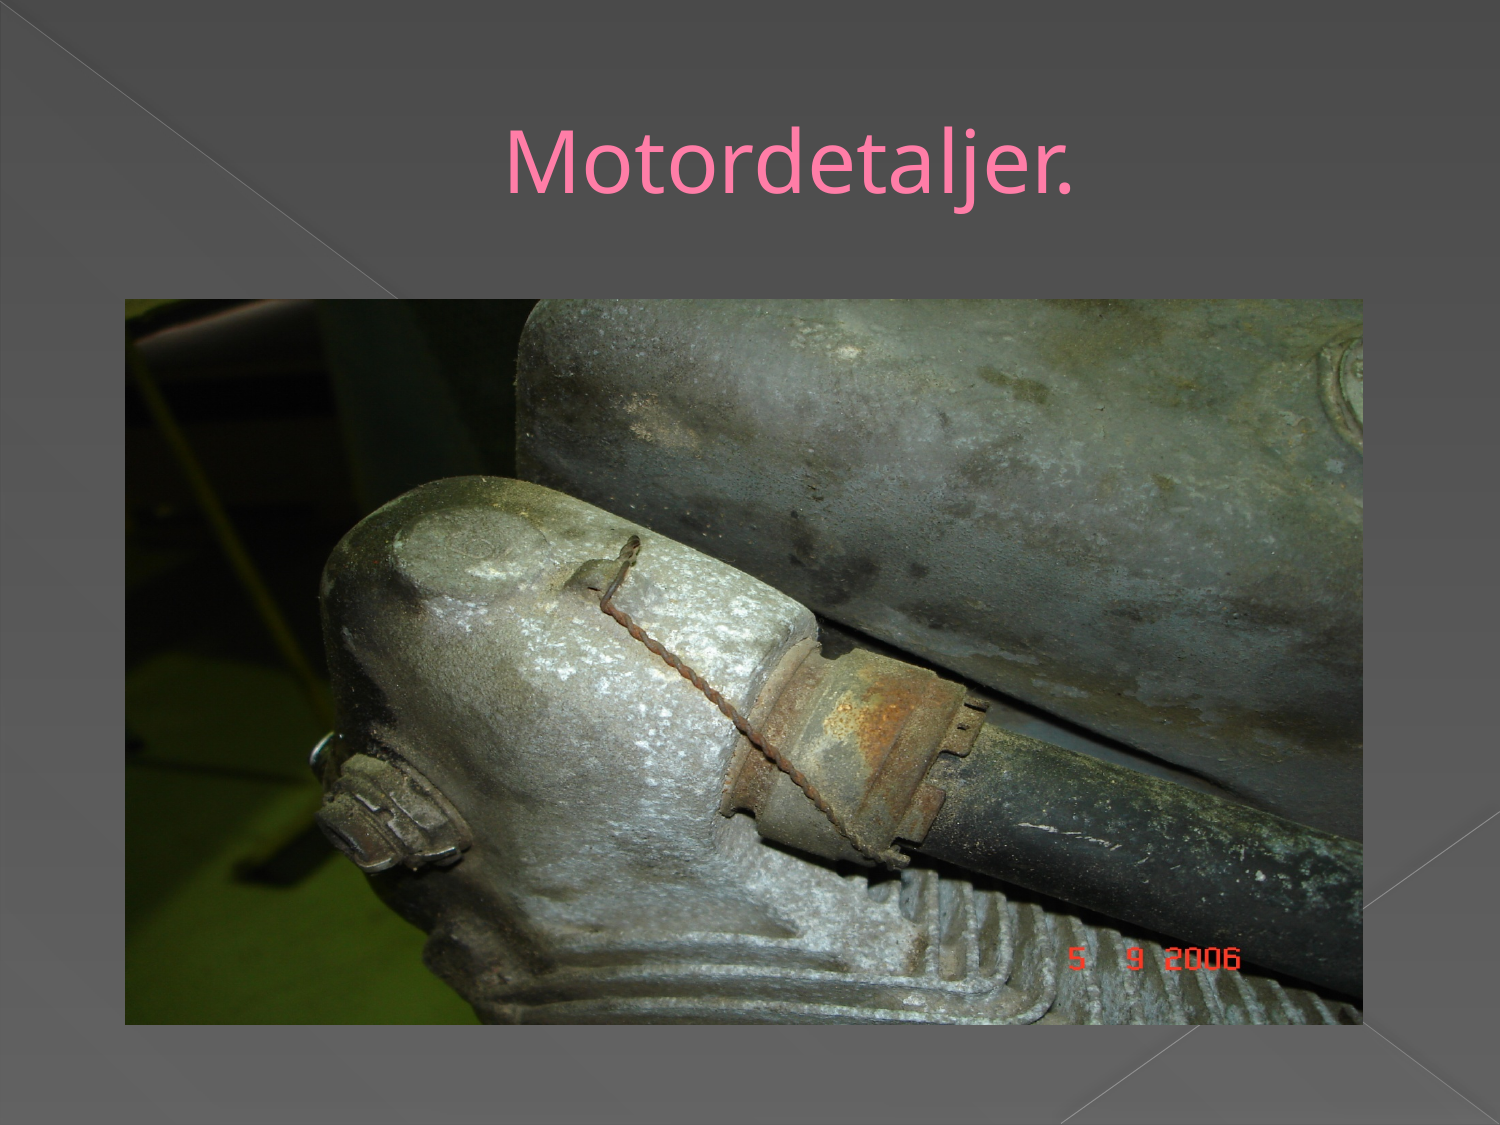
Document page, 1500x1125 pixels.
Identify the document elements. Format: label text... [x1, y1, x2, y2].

picture [124, 299, 1363, 1026]
title Motordetaljer. [75, 43, 1425, 274]
